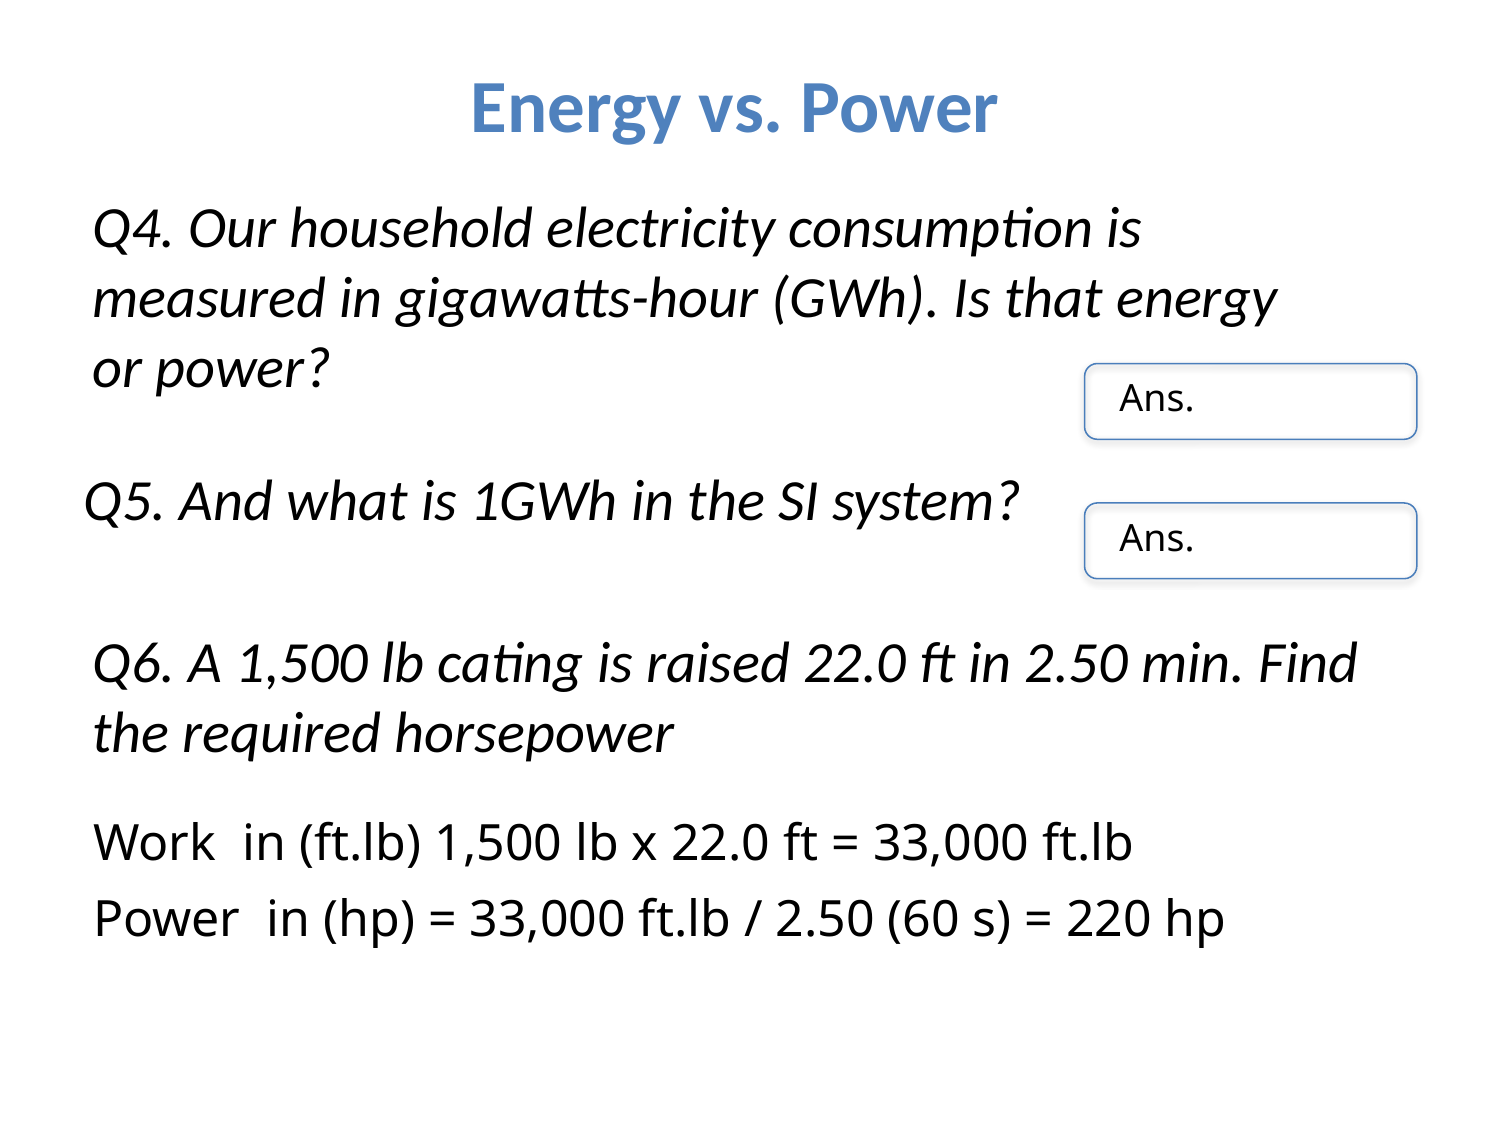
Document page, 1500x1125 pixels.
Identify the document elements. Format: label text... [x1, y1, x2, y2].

text_box Q4. Our household electricity consumption is measured in gigawatts-hour (GWh). Is that energy or power? [77, 181, 1349, 407]
text_box Q6. A 1,500 lb cating is raised 22.0 ft in 2.50 min. Find the required horsepower [77, 617, 1384, 772]
text_box Work in (ft.lb) 1,500 lb x 22.0 ft = 33,000 ft.lb [78, 803, 1394, 879]
text_box [1083, 362, 1418, 441]
text_box Energy vs. Power [455, 49, 1016, 155]
text_box Q5. And what is 1GWh in the SI system? [68, 455, 1375, 540]
text_box [1083, 502, 1418, 580]
text_box Power in (hp) = 33,000 ft.lb / 2.50 (60 s) = 220 hp [78, 879, 1394, 954]
